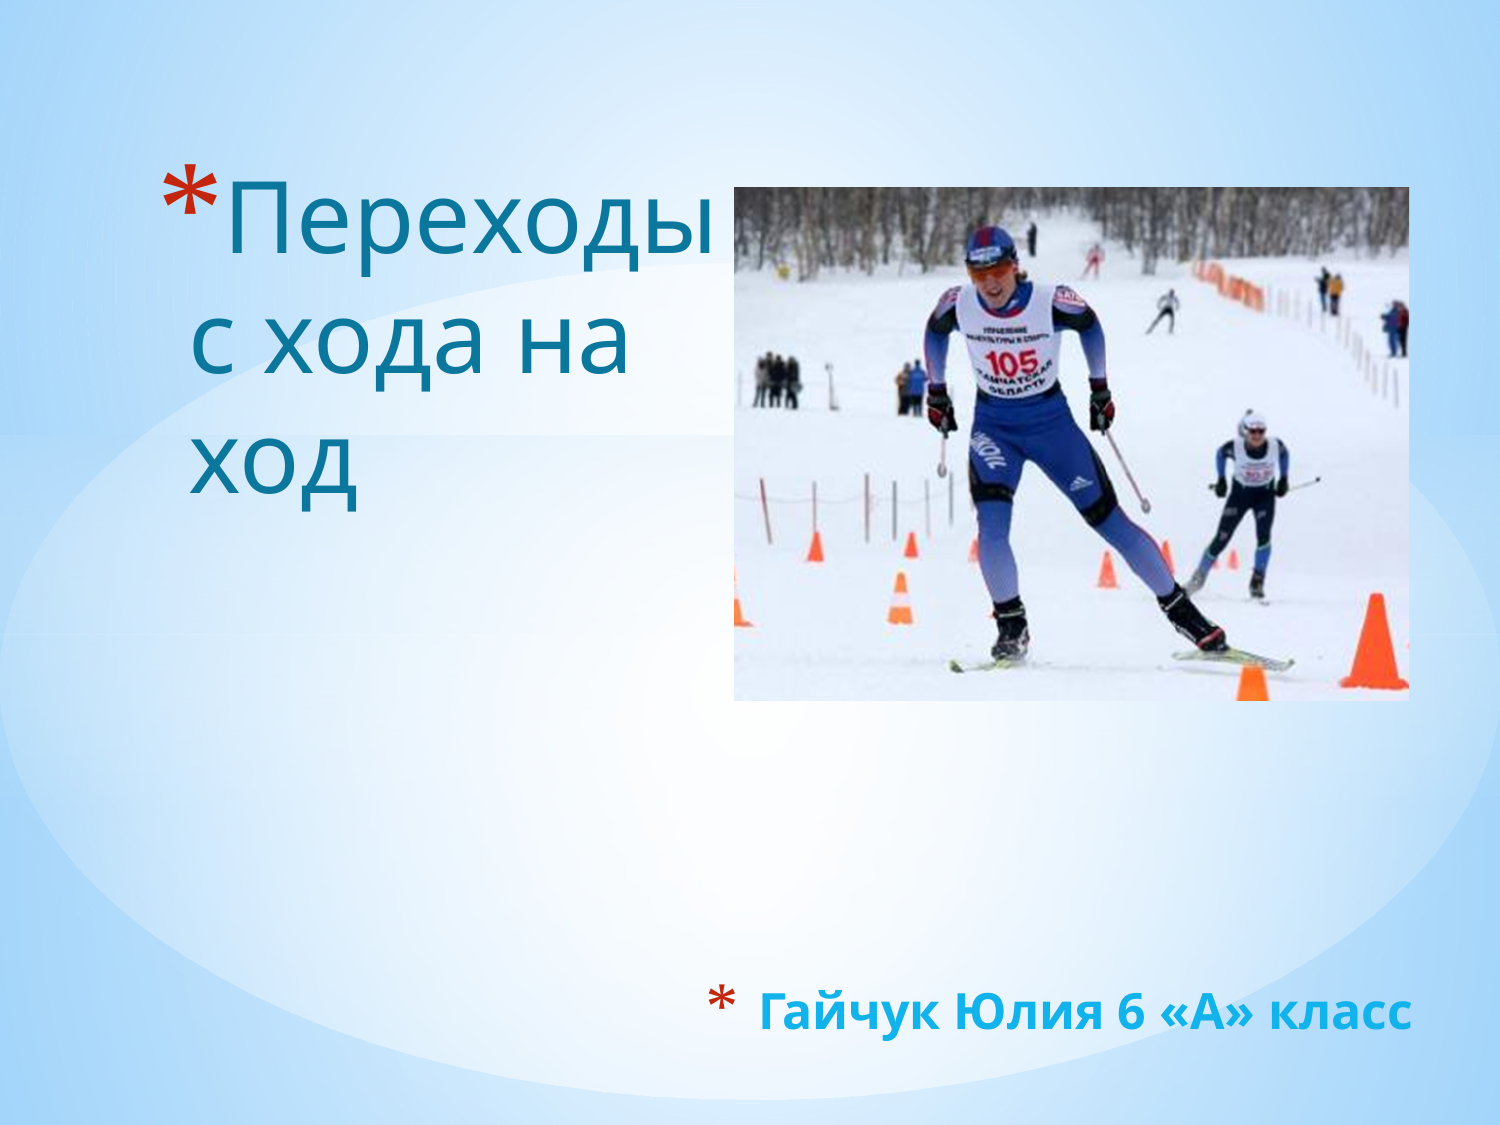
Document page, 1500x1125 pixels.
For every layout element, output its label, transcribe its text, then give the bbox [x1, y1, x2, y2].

title Гайчук Юлия 6 «А» класс [690, 857, 1459, 1047]
picture [733, 187, 1410, 701]
list Переходы с хода на ход [144, 165, 750, 521]
